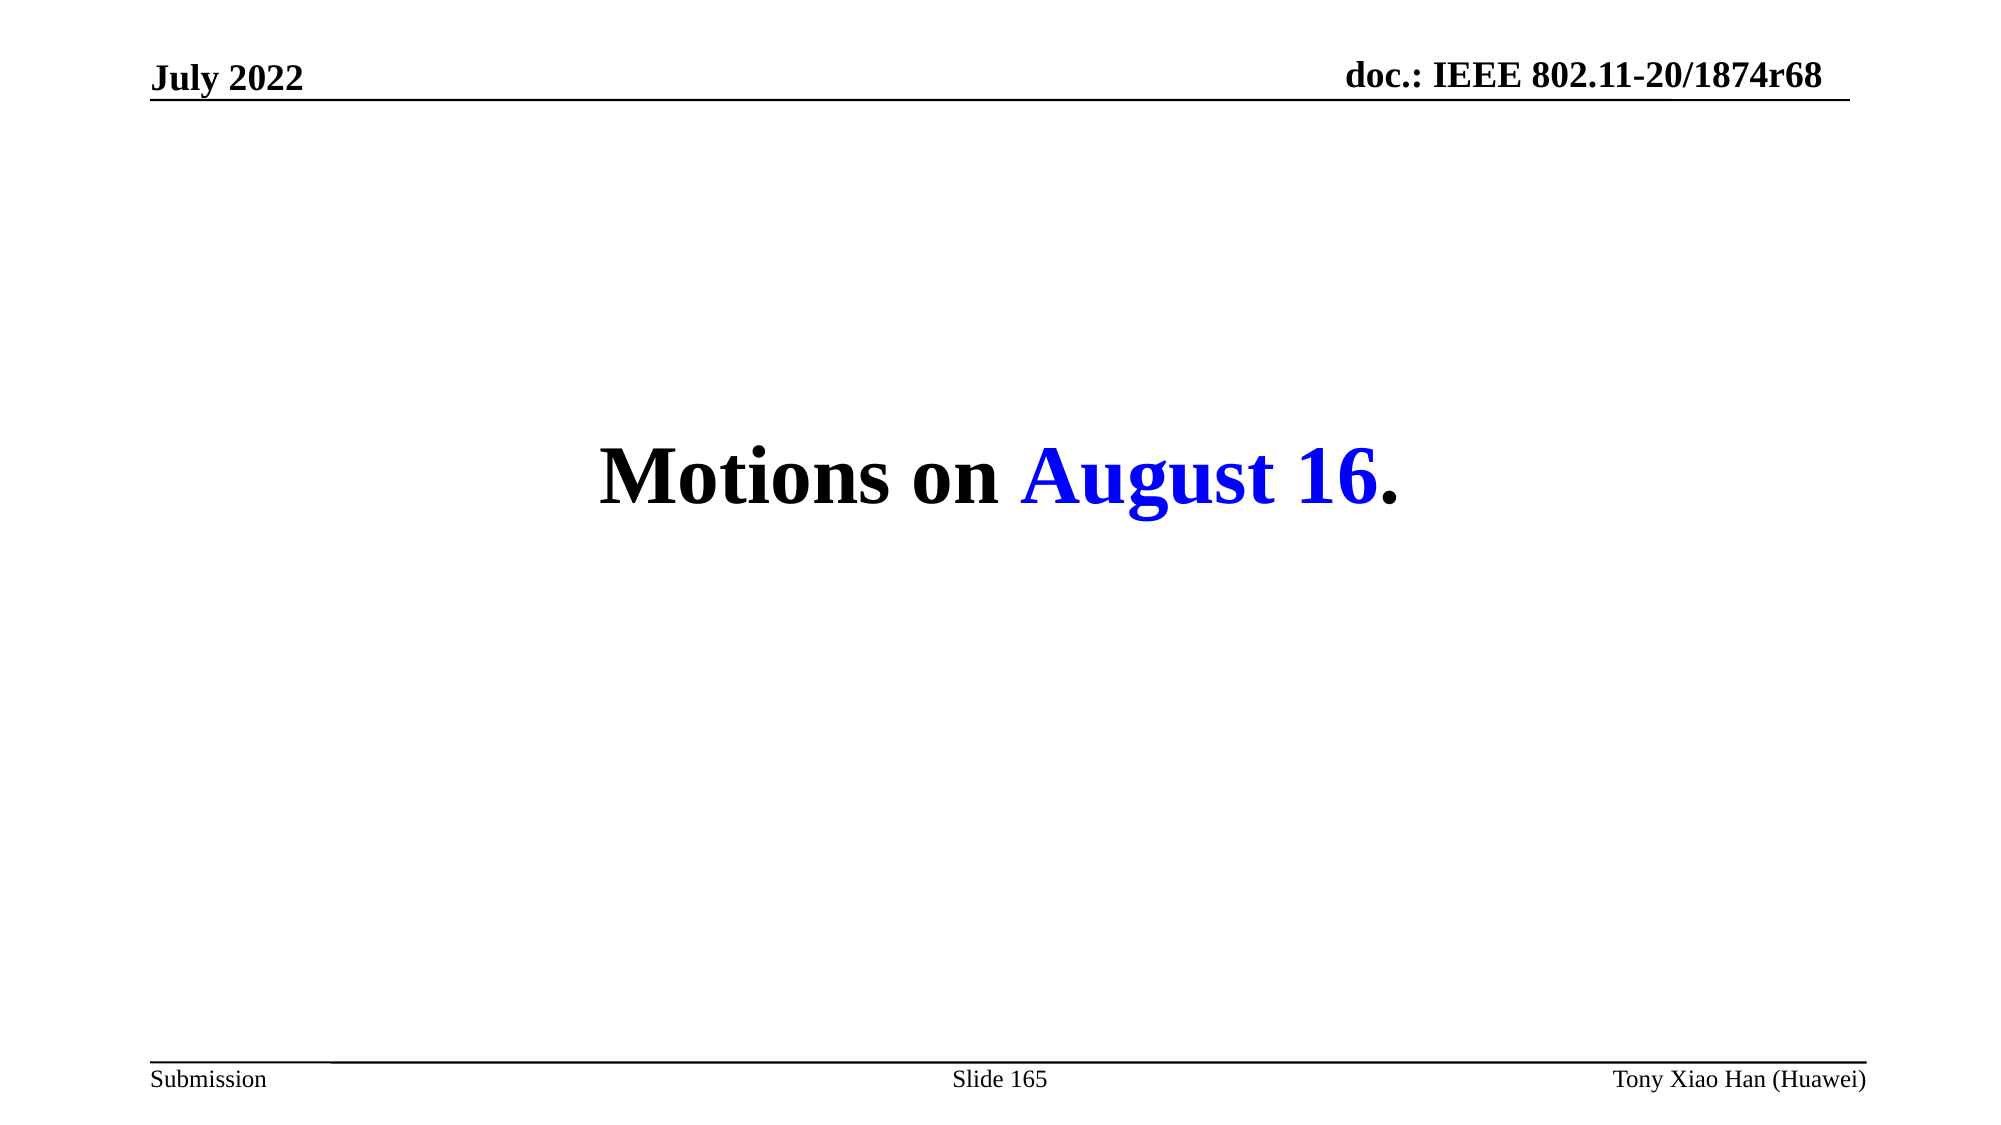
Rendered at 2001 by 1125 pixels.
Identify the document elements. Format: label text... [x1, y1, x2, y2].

text_box Motions on August 16. [331, 412, 1669, 950]
